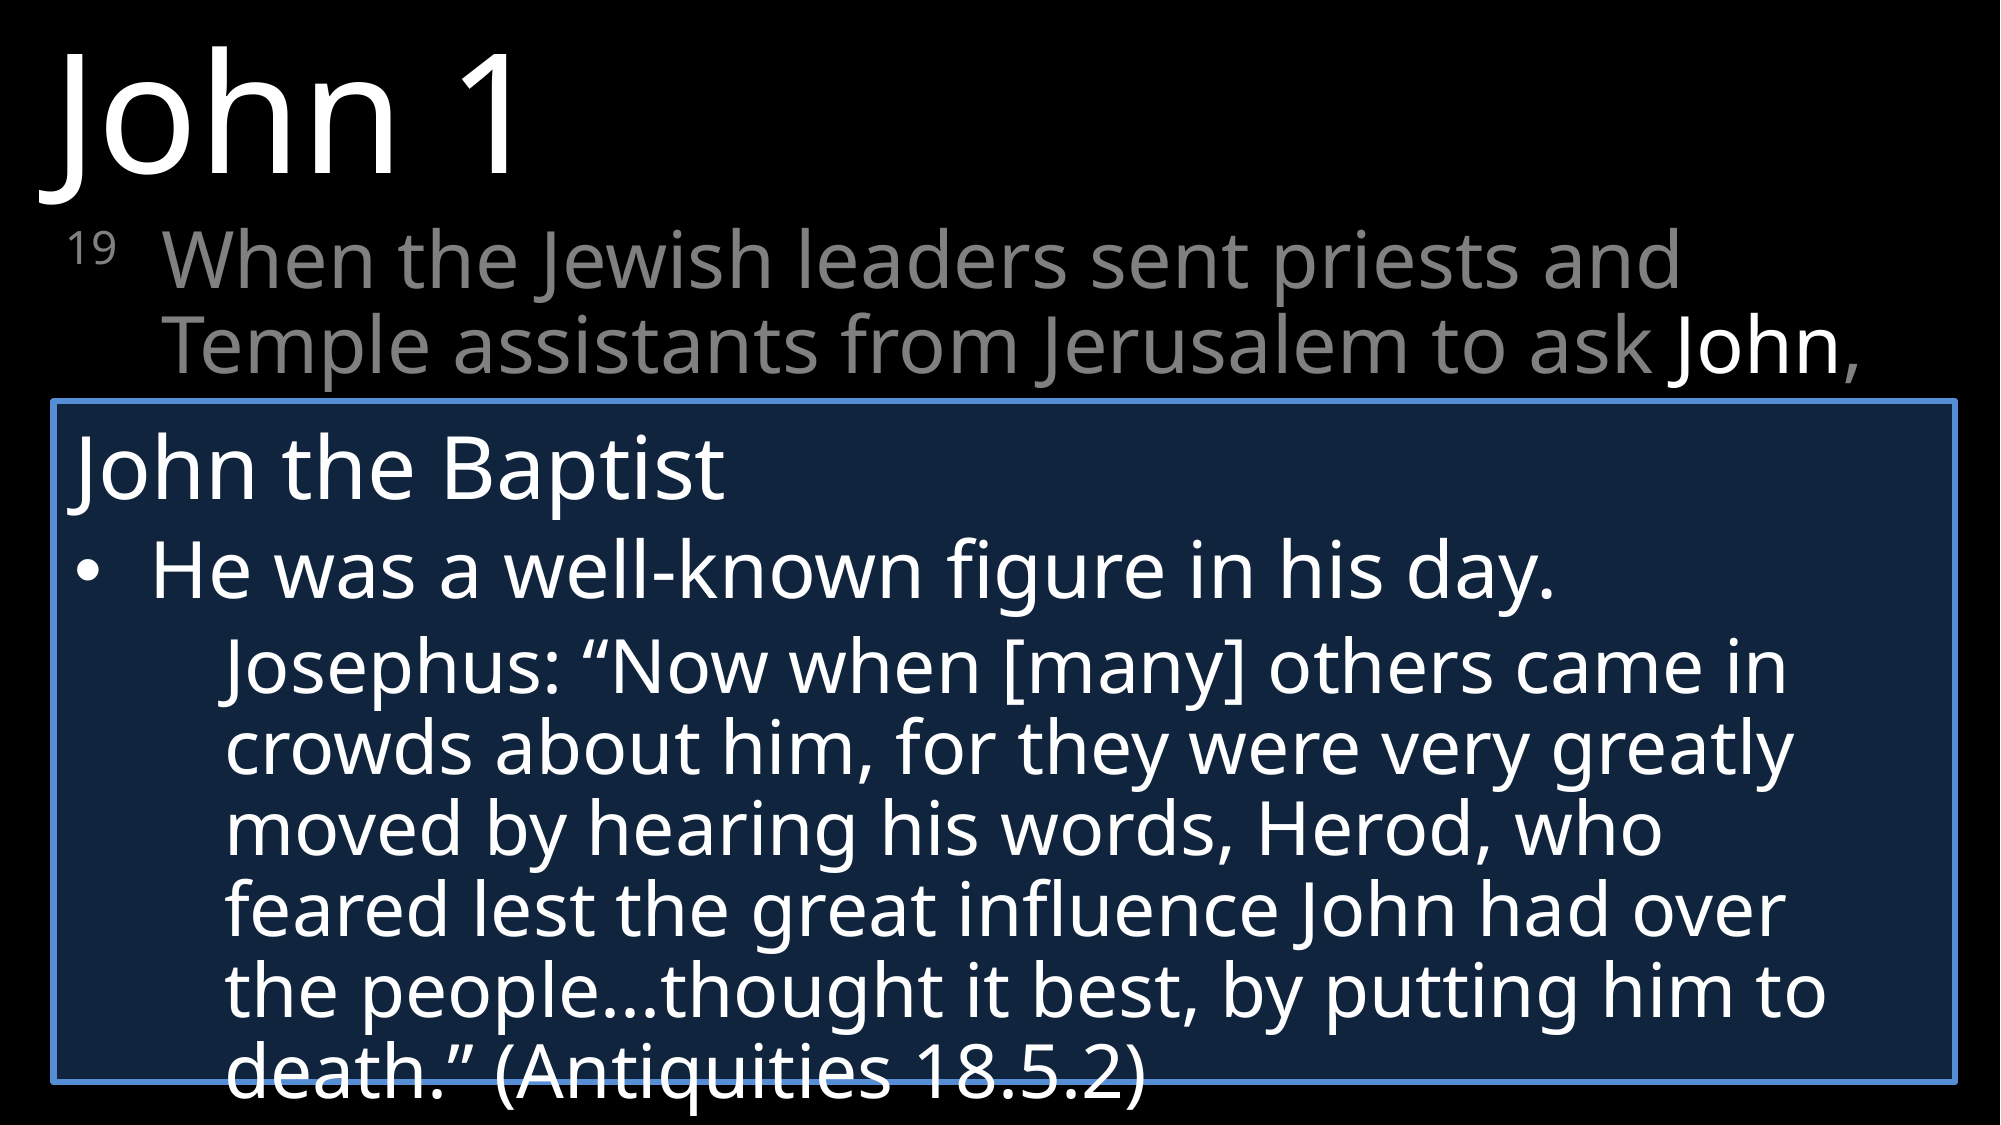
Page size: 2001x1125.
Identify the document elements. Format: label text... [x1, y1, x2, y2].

text_box John 1 [37, 0, 1838, 215]
text_box [53, 401, 1956, 1083]
text_box John the Baptist He was a well-known figure in his day. Josephus: “Now when [many] others came in crowds about him, for they were very greatly moved by hearing his words, Herod, who feared lest the great influence John had over the people...thought it best, by putting him to death.” (Antiquities 18.5.2) [57, 416, 1911, 1122]
text_box 19 When the Jewish leaders sent priests and Temple assistants from Jerusalem to ask John, “Who are you?” [49, 212, 1943, 484]
